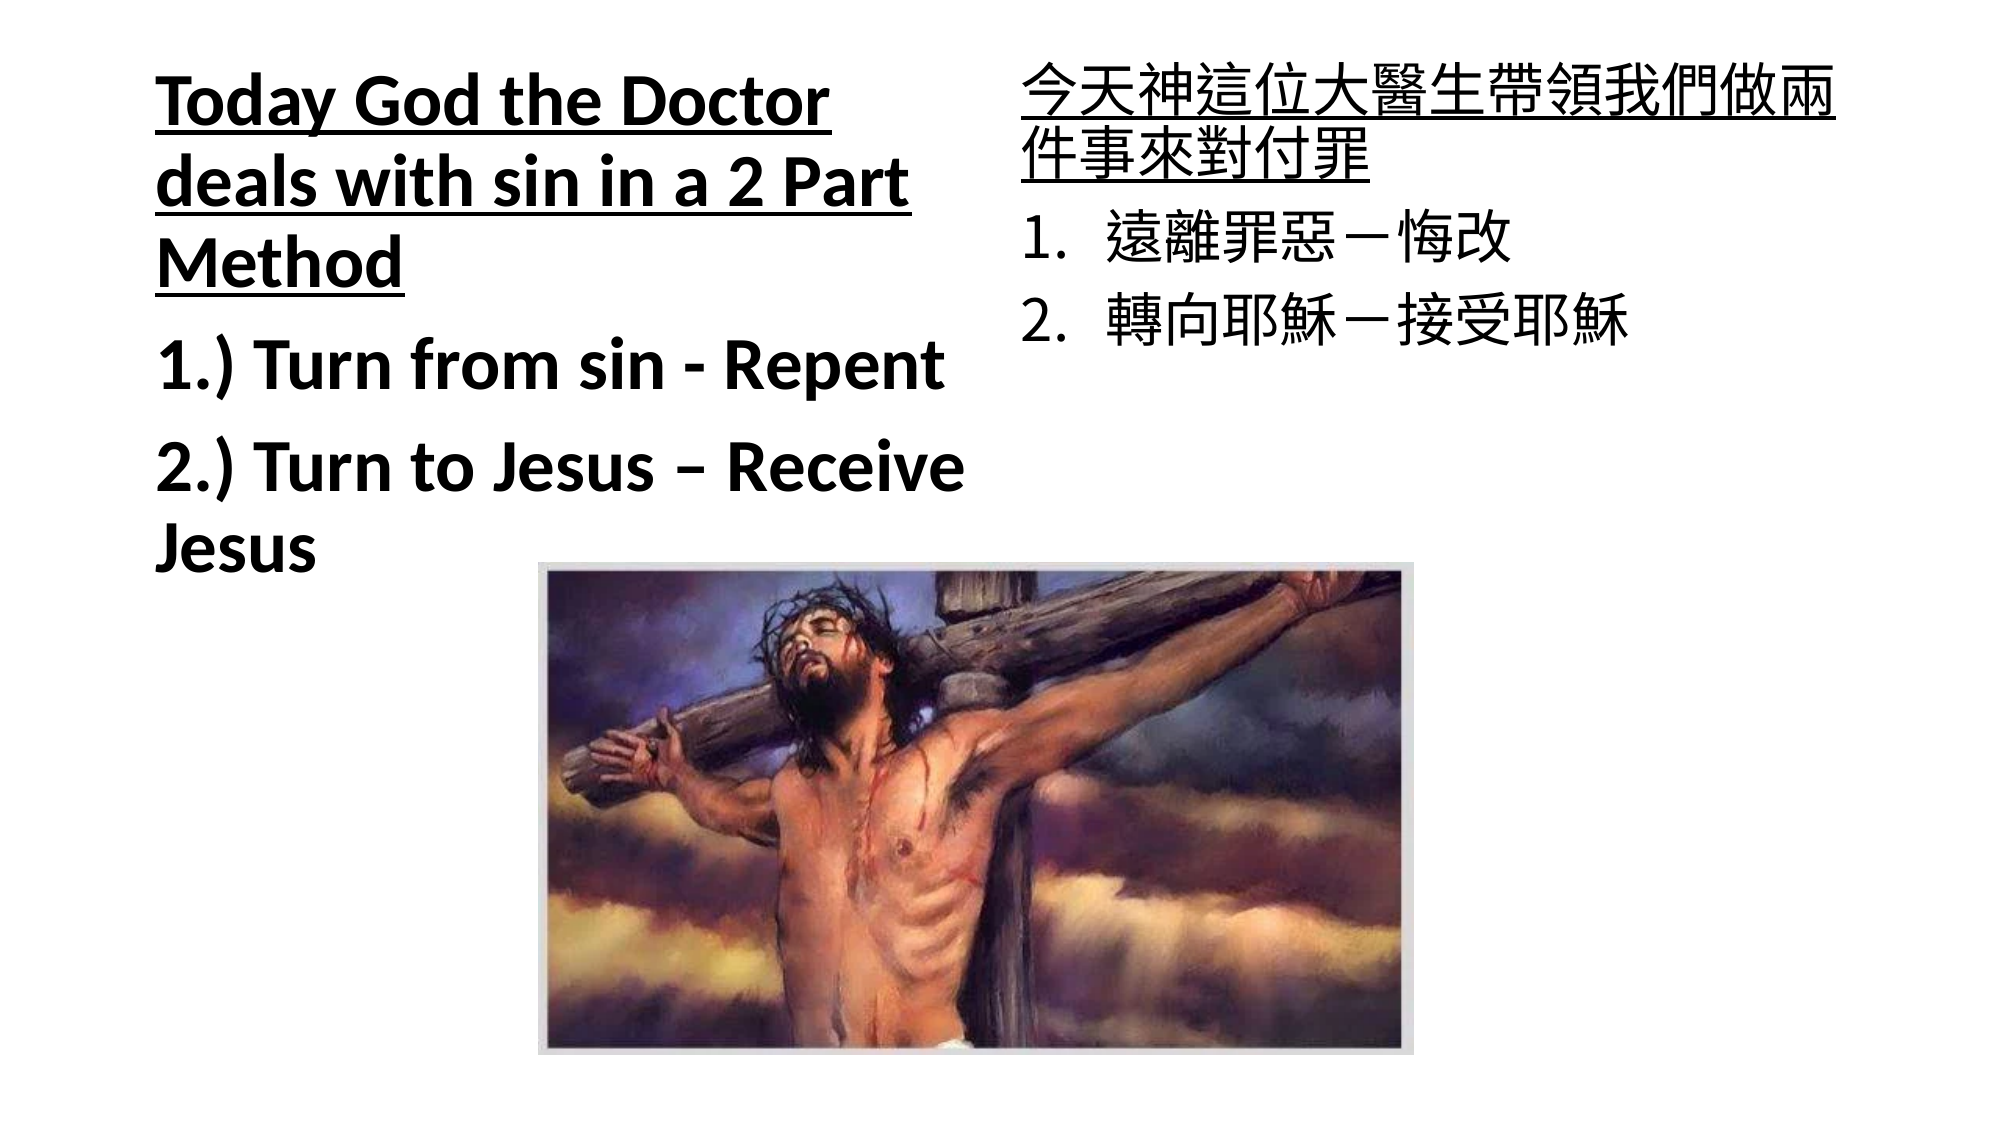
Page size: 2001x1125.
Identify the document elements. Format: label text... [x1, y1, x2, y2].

picture [538, 562, 1414, 1055]
list Today God the Doctor deals with sin in a 2 Part Method 1.) Turn from sin - Repent 2.) Turn to Jesus – Receive Jesus [140, 53, 991, 768]
list 今天神這位大醫生帶領我們做兩件事來對付罪 遠離罪惡－悔改 轉向耶穌－接受耶穌 [1005, 53, 1856, 768]
